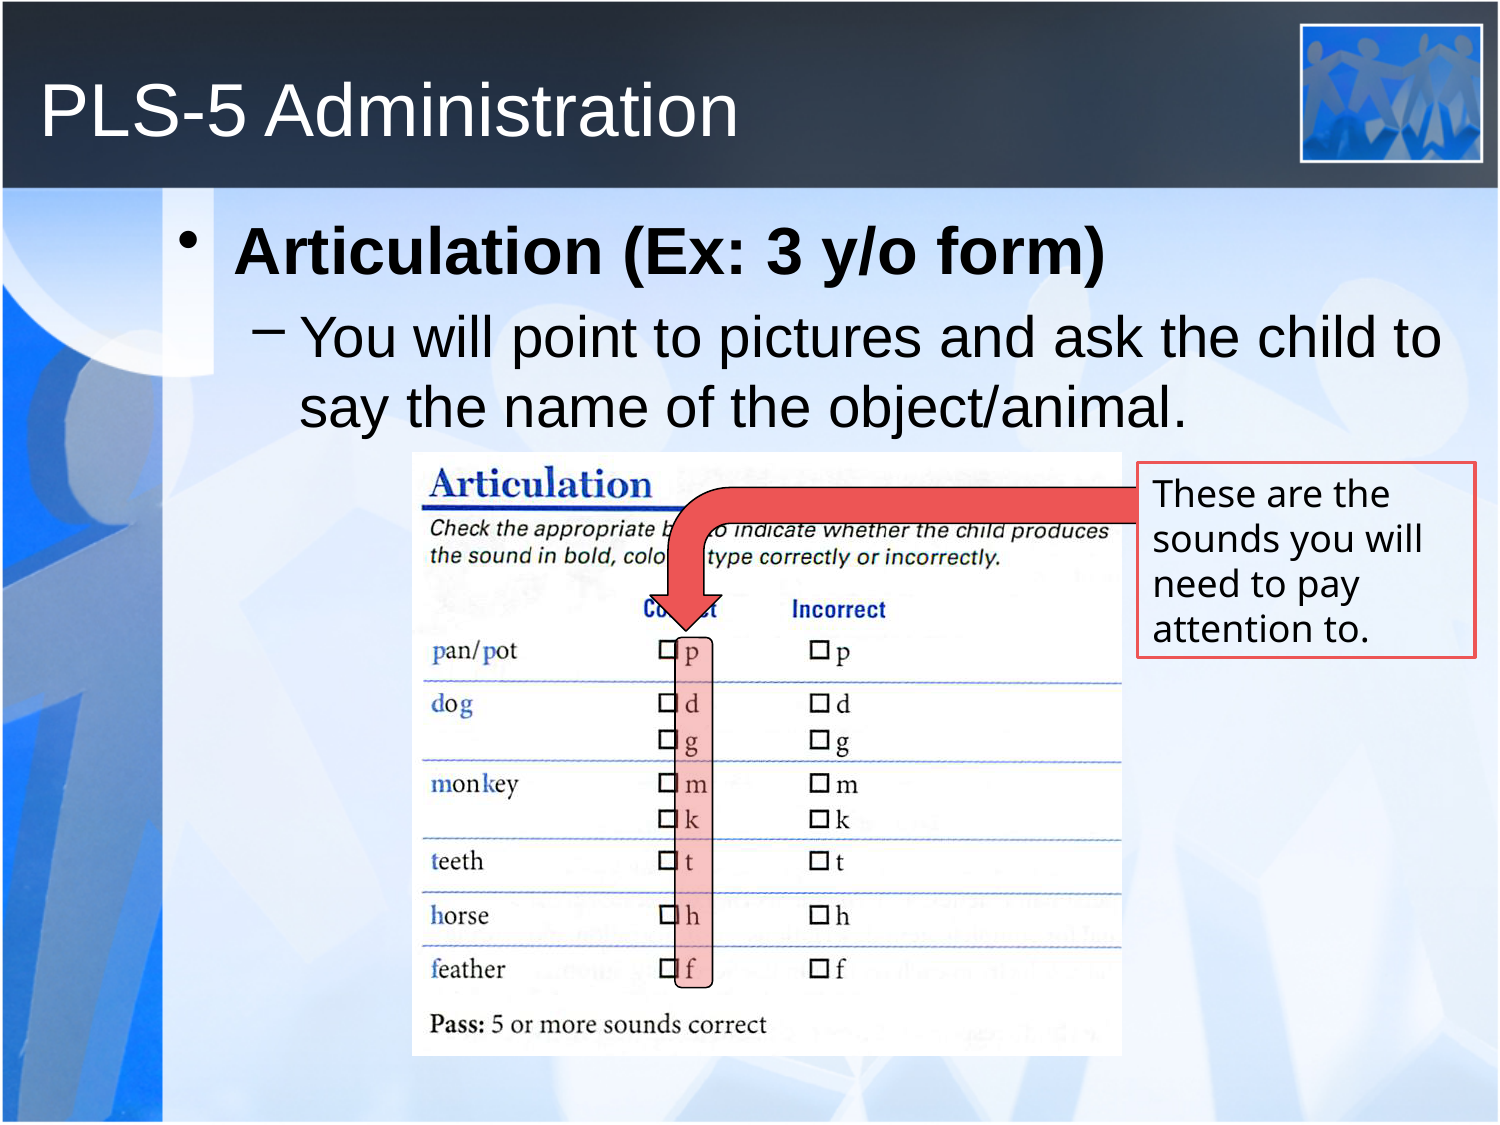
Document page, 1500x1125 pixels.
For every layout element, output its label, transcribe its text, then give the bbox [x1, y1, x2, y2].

picture [0, 0, 1500, 1125]
list Articulation (Ex: 3 y/o form) You will point to pictures and ask the child to say the name of the object/animal. [162, 199, 1476, 1013]
text_box [1126, 487, 1137, 524]
title PLS-5 Administration [24, 37, 1476, 176]
text_box These are the sounds you will need to pay attention to. [1137, 462, 1475, 658]
